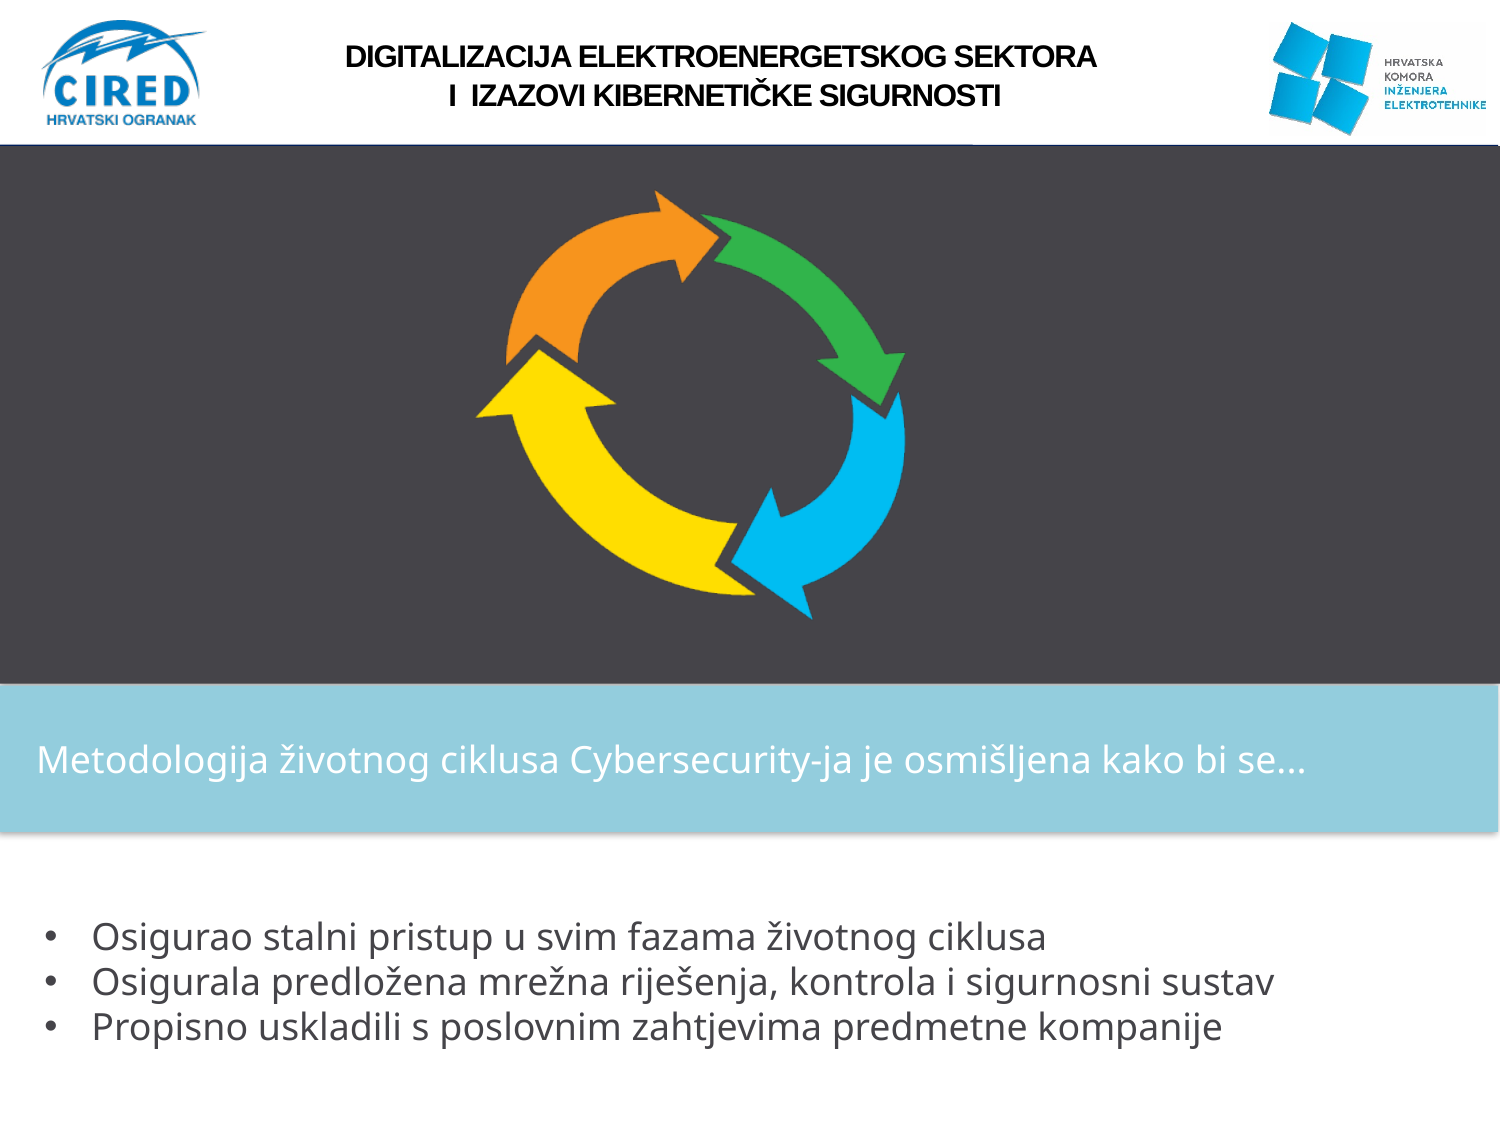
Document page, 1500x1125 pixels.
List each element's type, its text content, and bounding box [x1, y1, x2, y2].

text_box Osigurao stalni pristup u svim fazama životnog ciklusa Osigurala predložena mrežna riješenja, kontrola i sigurnosni sustav Propisno uskladili s poslovnim zahtjevima predmetne kompanije [29, 905, 1385, 1058]
text_box DIGITALIZACIJA ELEKTROENERGETSKOG SEKTORA I IZAZOVI KIBERNETIČKE SIGURNOSTI [172, 23, 1267, 137]
picture [40, 20, 208, 126]
picture [466, 171, 934, 639]
text_box Metodologija životnog ciklusa Cybersecurity-ja je osmišljena kako bi se... [21, 728, 1447, 789]
text_box [0, 685, 1499, 833]
picture [1269, 22, 1486, 137]
text_box [0, 145, 1500, 684]
